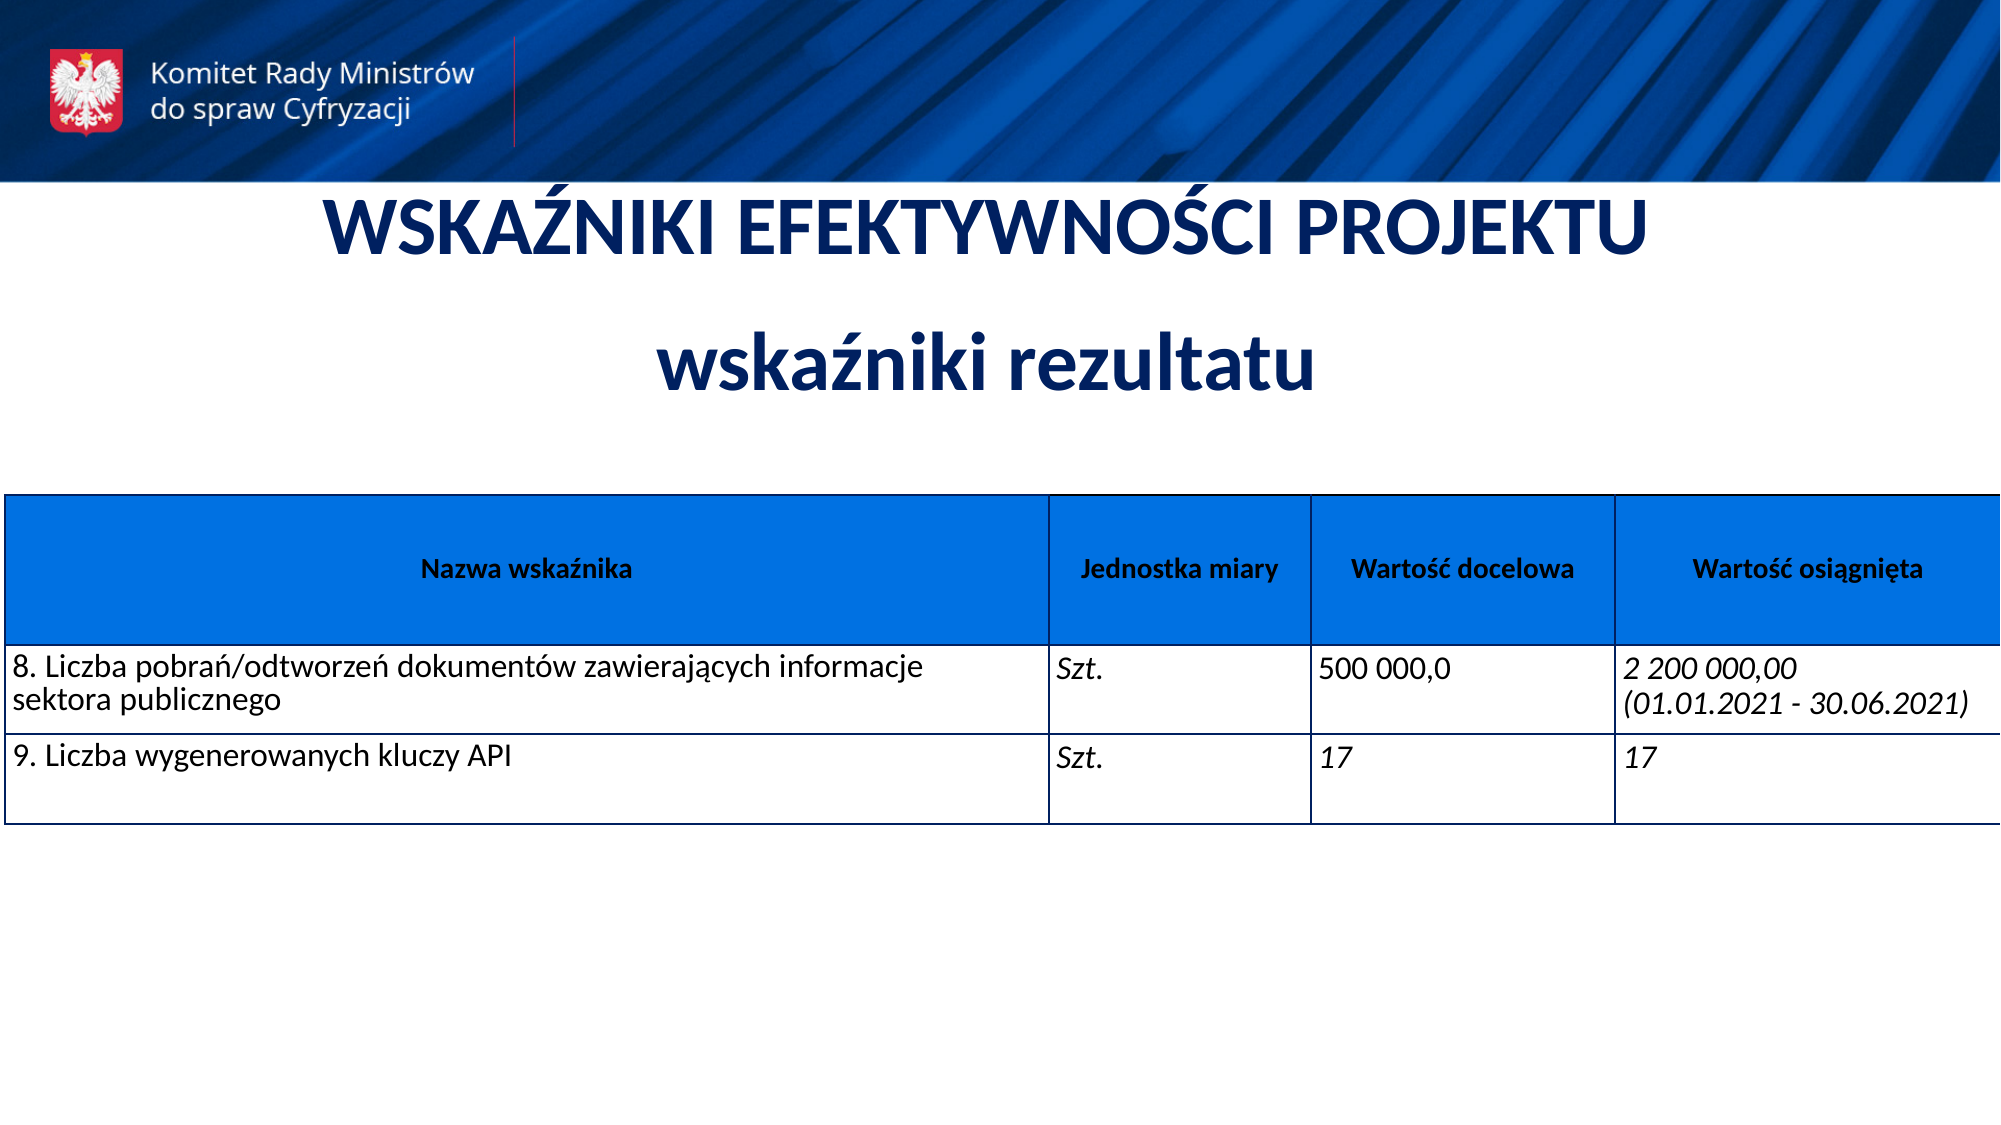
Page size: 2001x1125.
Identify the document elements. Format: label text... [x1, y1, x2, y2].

table_cell 17 [1616, 735, 2000, 823]
table_cell Szt. [1050, 735, 1310, 823]
table_header Wartość docelowa [1312, 496, 1614, 644]
table_cell 500 000,0 [1312, 646, 1614, 733]
table_cell 2 200 000,00 (01.01.2021 - 30.06.2021) [1616, 646, 2000, 733]
table_cell 8. Liczba pobrań/odtworzeń dokumentów zawierających informacje sektora publicznego [6, 646, 1048, 733]
table_cell 9. Liczba wygenerowanych kluczy API [6, 735, 1048, 823]
table_cell Szt. [1050, 646, 1310, 733]
subtitle WSKAŹNIKI EFEKTYWNOŚCI PROJEKTU wskaźniki rezultatu [288, 175, 1685, 299]
picture [0, 0, 2001, 1125]
table_header Wartość osiągnięta [1616, 496, 2000, 644]
table_header Nazwa wskaźnika [6, 496, 1048, 644]
table_cell 17 [1312, 735, 1614, 823]
table_header Jednostka miary [1050, 496, 1310, 644]
